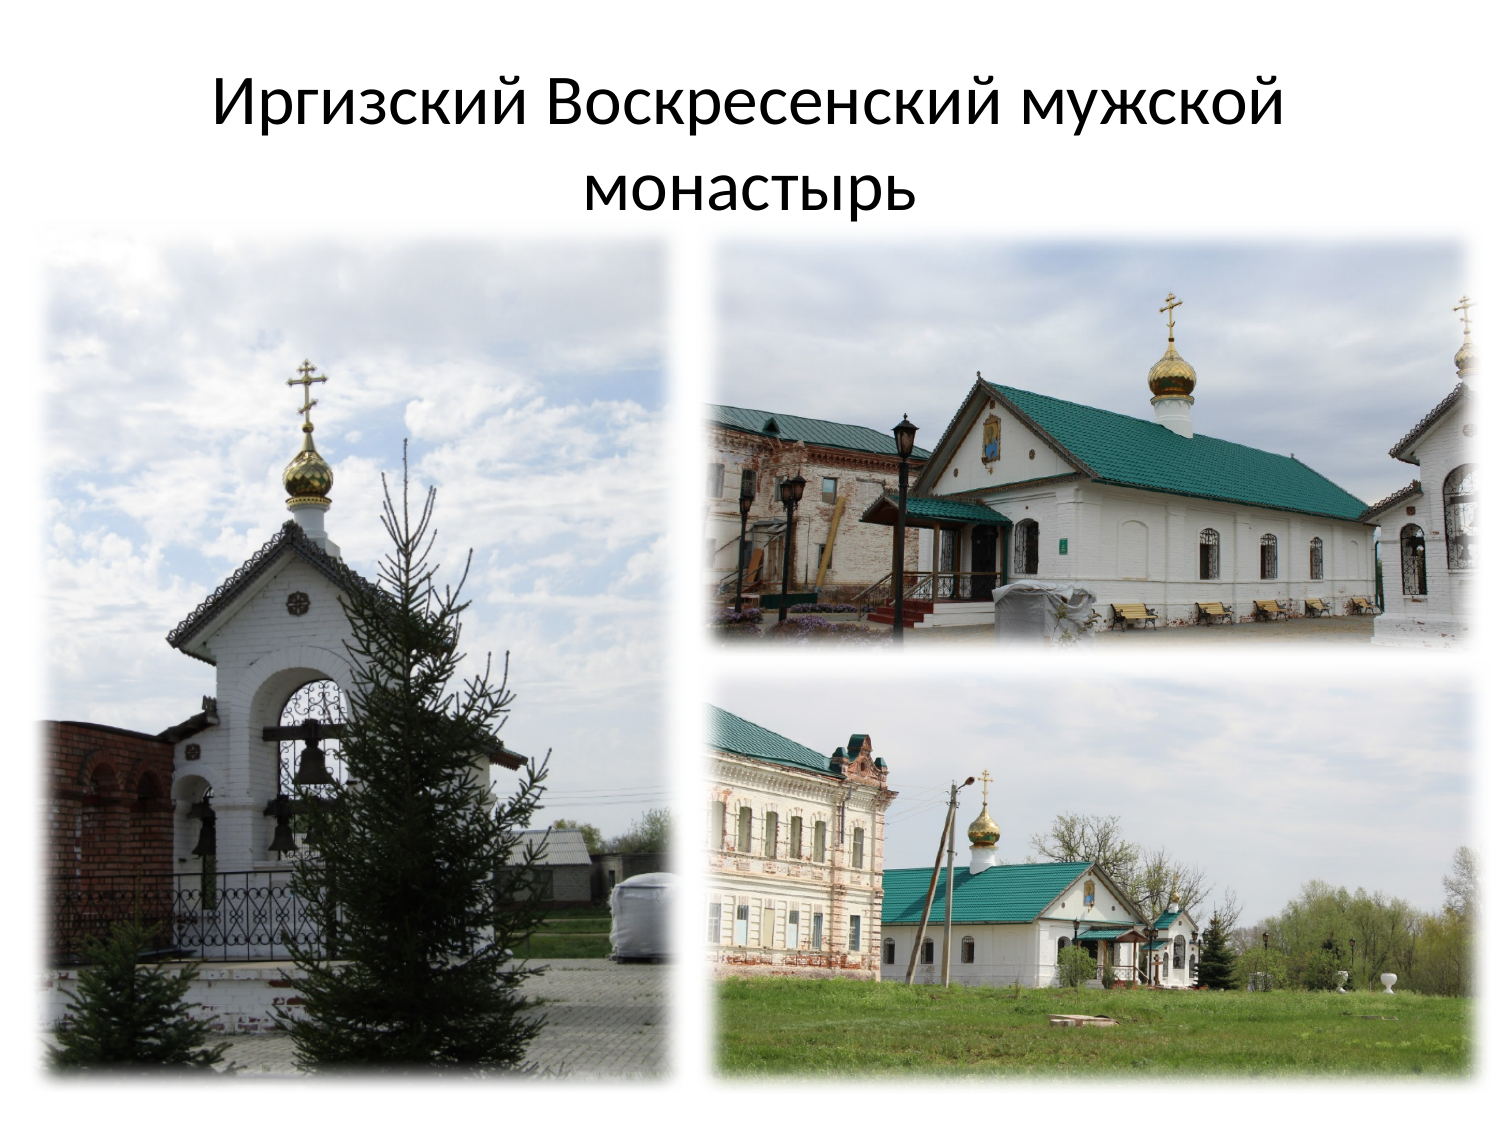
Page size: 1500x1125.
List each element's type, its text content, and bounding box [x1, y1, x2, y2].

picture [696, 221, 1492, 1095]
title Иргизский Воскресенский мужской монастырь [75, 45, 1425, 227]
picture [29, 219, 686, 1095]
